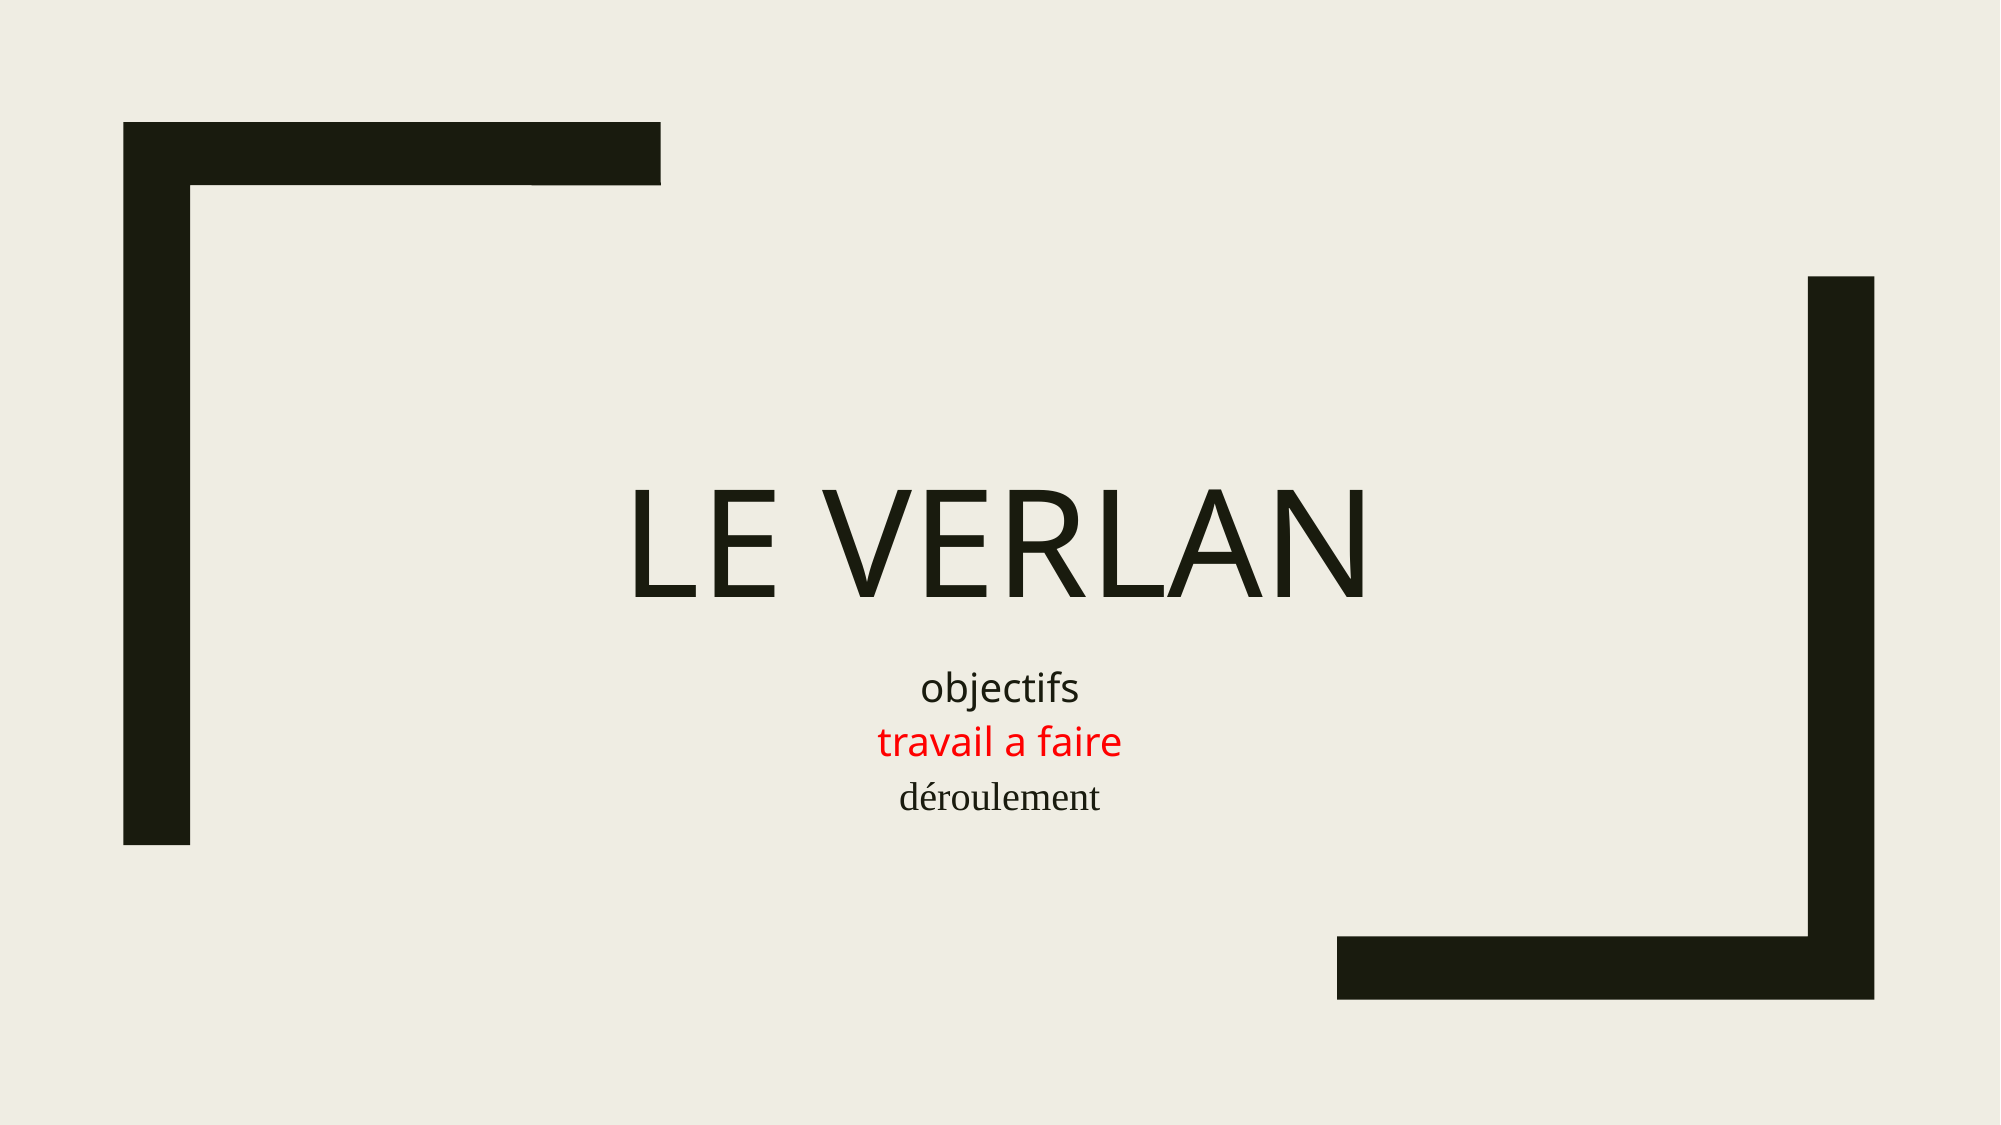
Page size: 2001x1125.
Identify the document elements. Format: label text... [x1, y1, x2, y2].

subtitle objectifs travail a faire déroulement [439, 649, 1561, 828]
title le verlan [314, 293, 1686, 638]
